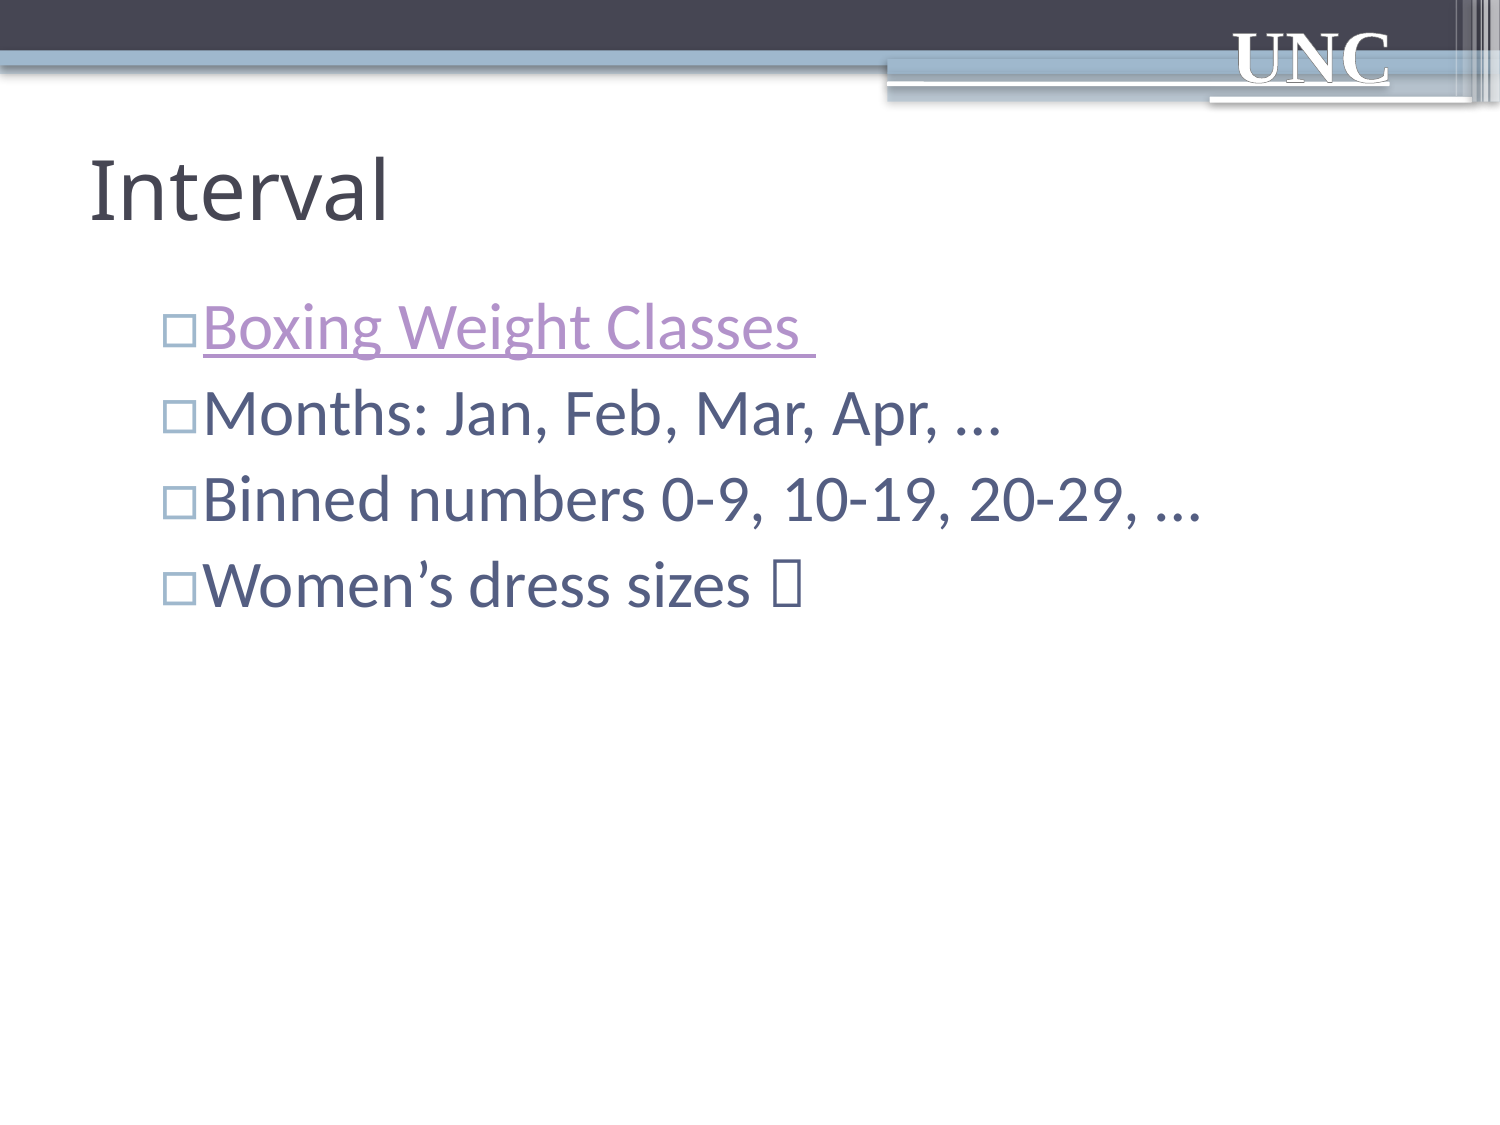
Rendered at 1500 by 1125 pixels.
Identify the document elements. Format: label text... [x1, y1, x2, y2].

list Boxing Weight Classes Months: Jan, Feb, Mar, Apr, … Binned numbers 0-9, 10-19, 20-29, … Women’s dress sizes  [75, 275, 1425, 1066]
title Interval [75, 99, 1425, 275]
